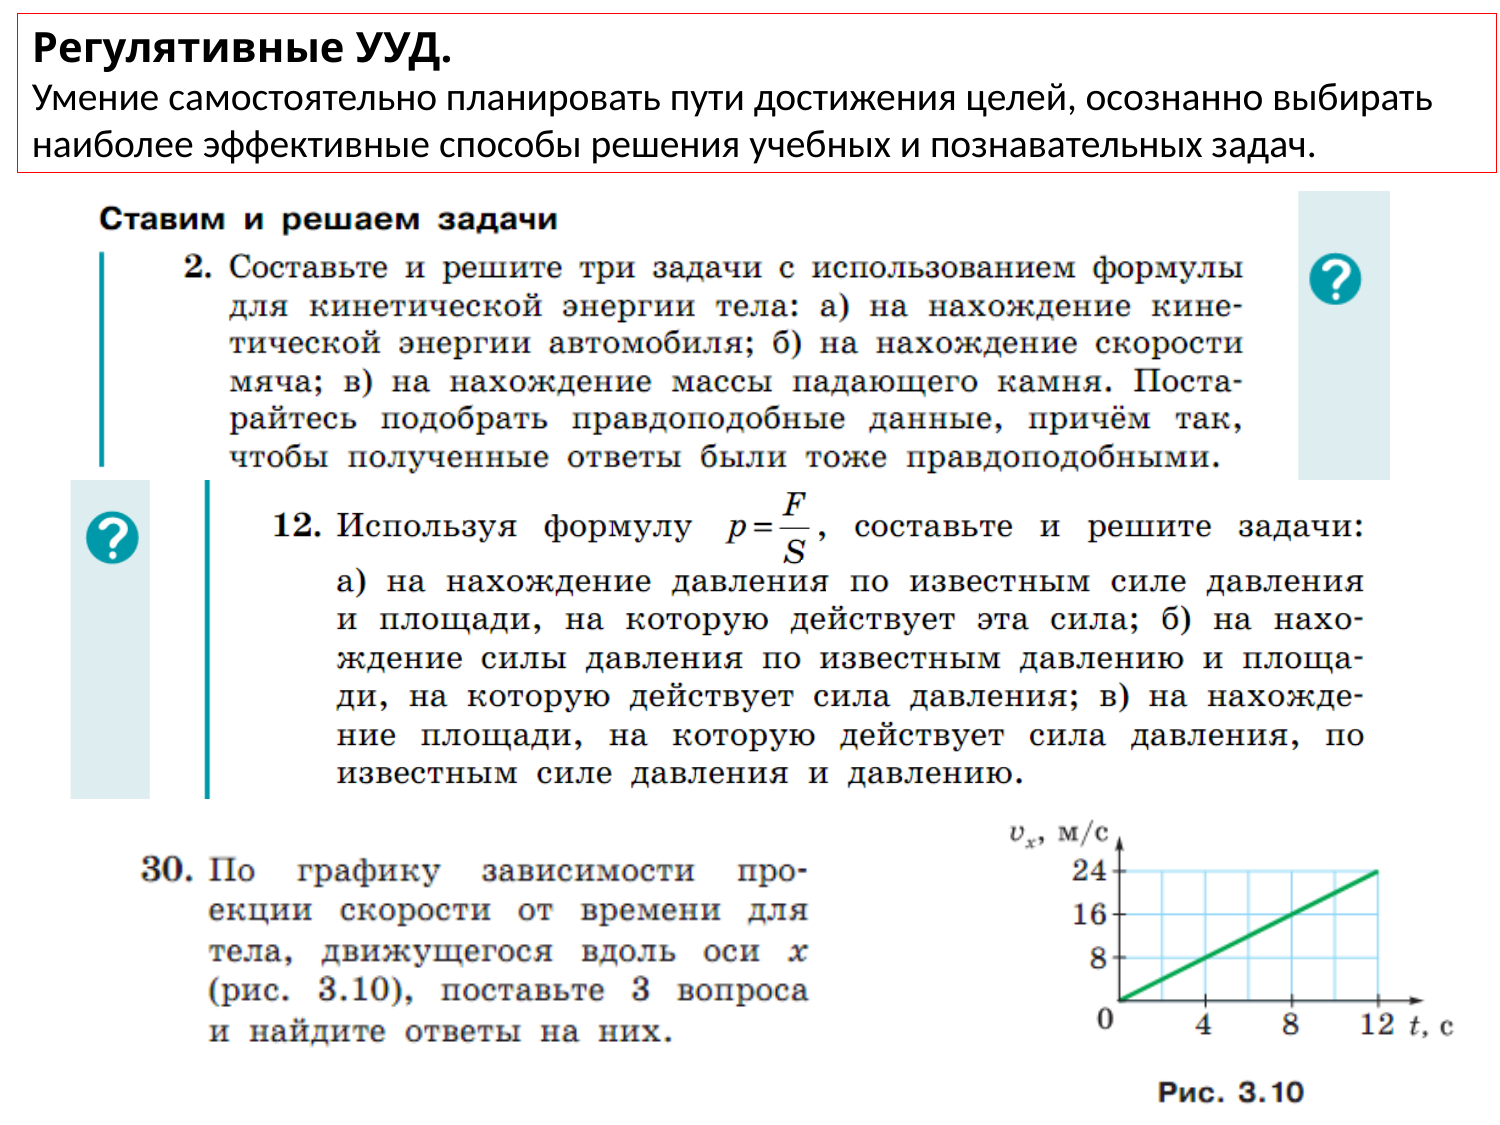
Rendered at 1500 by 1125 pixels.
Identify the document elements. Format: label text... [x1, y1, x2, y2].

picture [52, 190, 1489, 1125]
picture [117, 834, 853, 1077]
text_box Регулятивные УУД. Умение самостоятельно планировать пути достижения целей, осознанно выбирать наиболее эффективные способы решения учебных и познавательных задач. [17, 13, 1497, 173]
